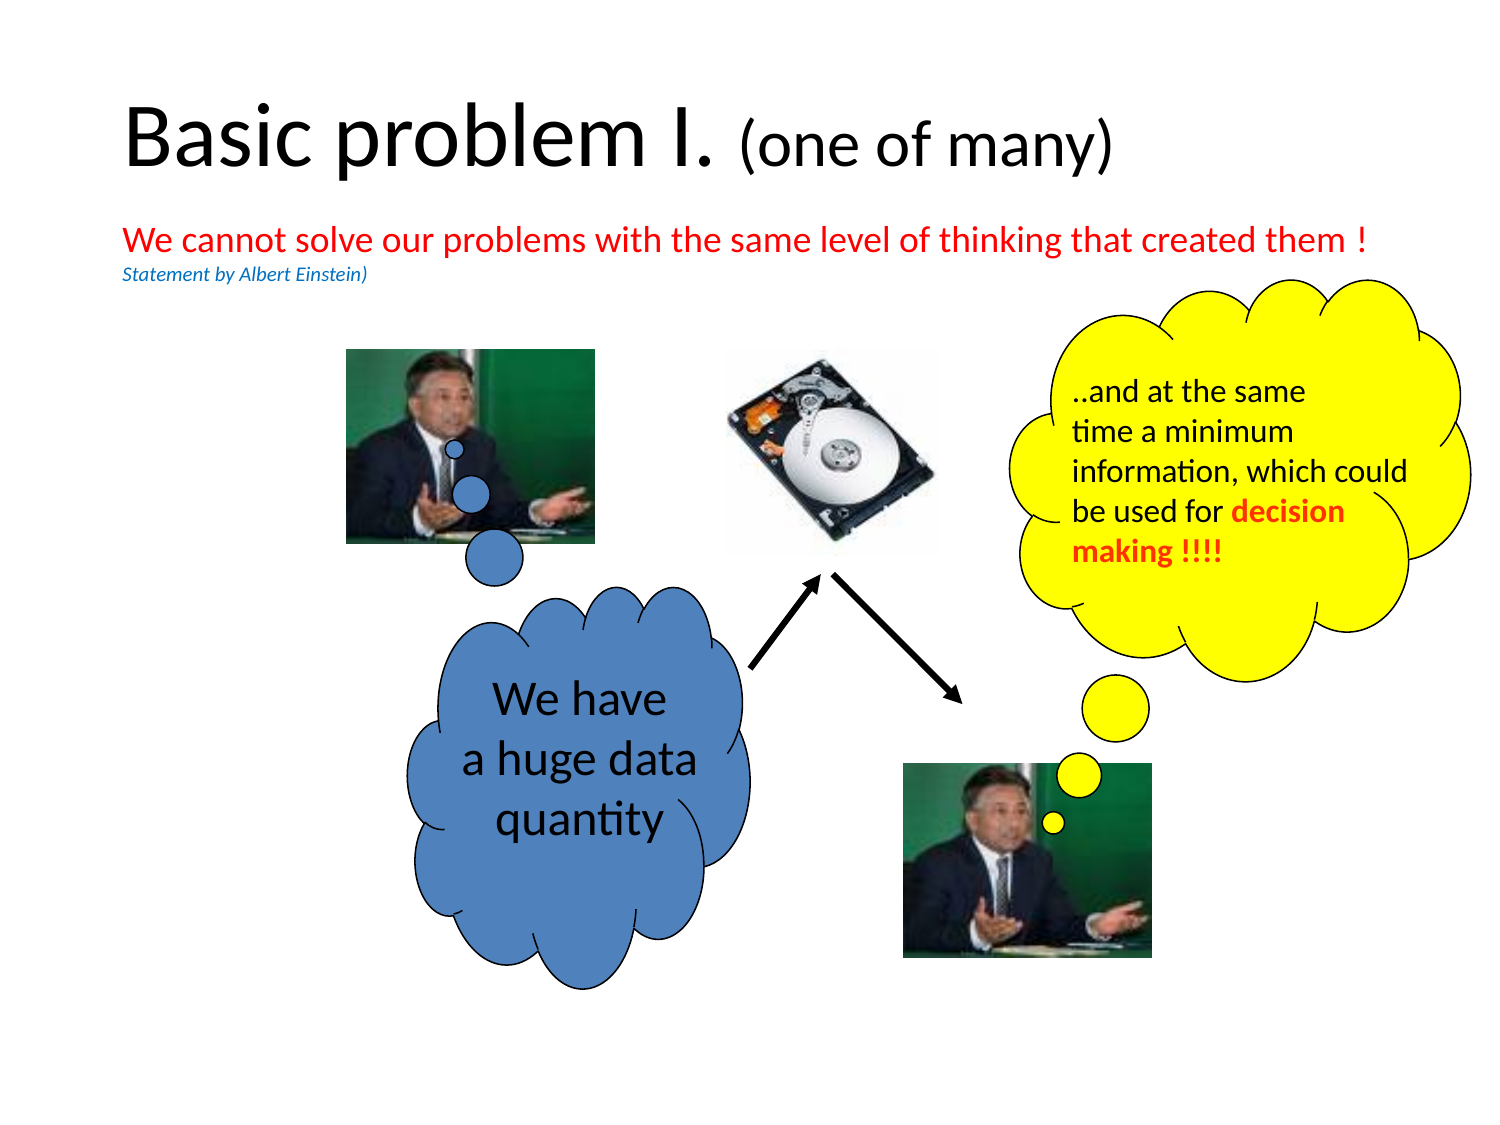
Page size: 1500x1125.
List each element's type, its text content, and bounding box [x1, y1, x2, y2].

picture [725, 349, 939, 556]
text_box We have a huge data quantity [446, 658, 714, 854]
text_box [465, 554, 523, 587]
text_box [832, 574, 963, 705]
text_box We cannot solve our problems with the same level of thinking that created them ! Statement by Albert Einstein) [107, 208, 1384, 293]
text_box [1082, 674, 1150, 742]
text_box [749, 574, 821, 669]
title Basic problem I. (one of many) [108, 42, 1320, 208]
text_box [1009, 366, 1408, 682]
picture [345, 349, 595, 545]
text_box ..and at the same time a minimum information, which could be used for decision making !!!! [1057, 361, 1436, 576]
text_box [407, 587, 751, 990]
text_box [1059, 283, 1471, 548]
picture [903, 763, 1152, 958]
text_box [1062, 753, 1097, 761]
